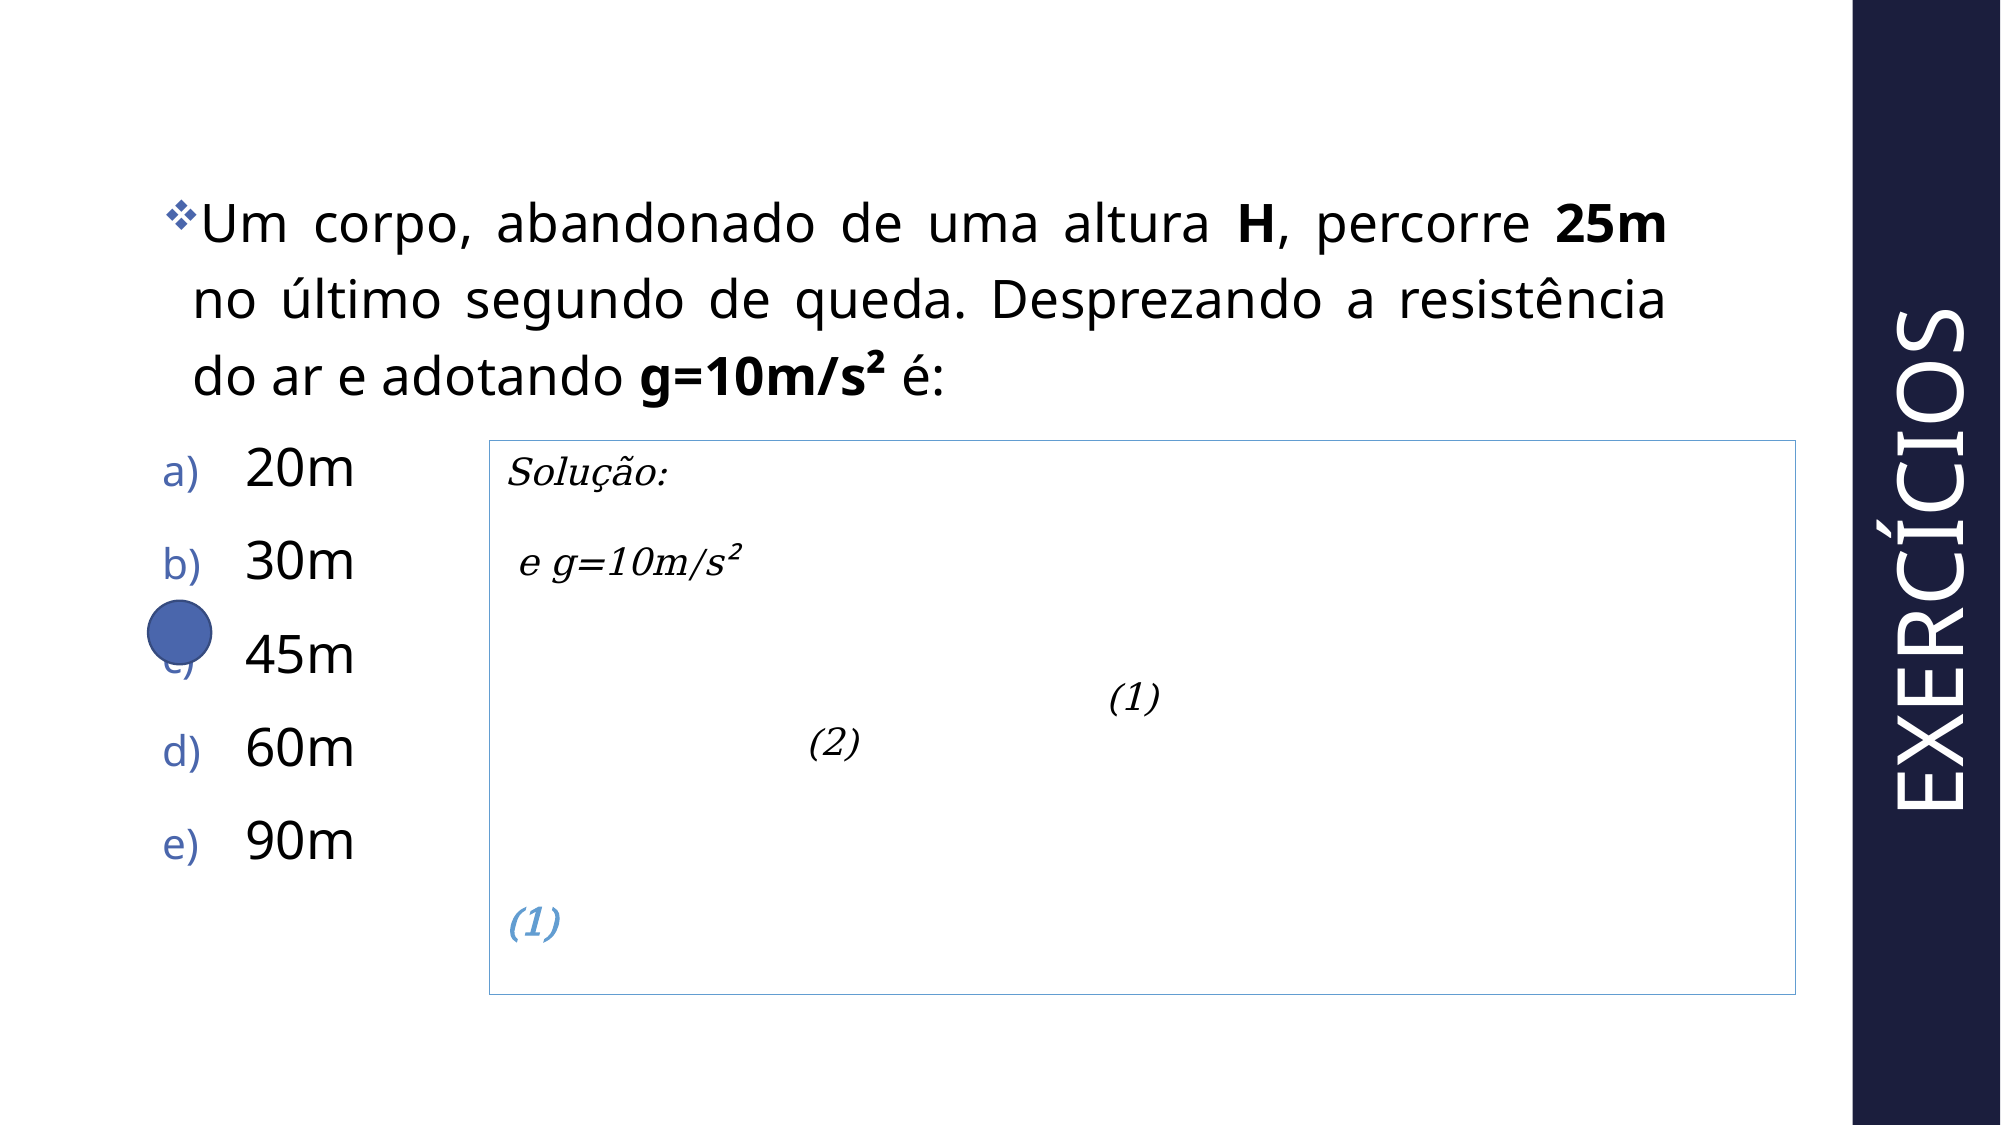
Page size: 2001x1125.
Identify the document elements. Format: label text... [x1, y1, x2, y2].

text_box Um corpo, abandonado de uma altura H, percorre 25m no último segundo de queda. Desprezando a resistência do ar e adotando g=10m/s² é: 20m 30m 45m 60m 90m [147, 168, 1684, 883]
text_box EXERCÍCIOS [1864, 0, 1990, 1125]
text_box [146, 599, 213, 666]
